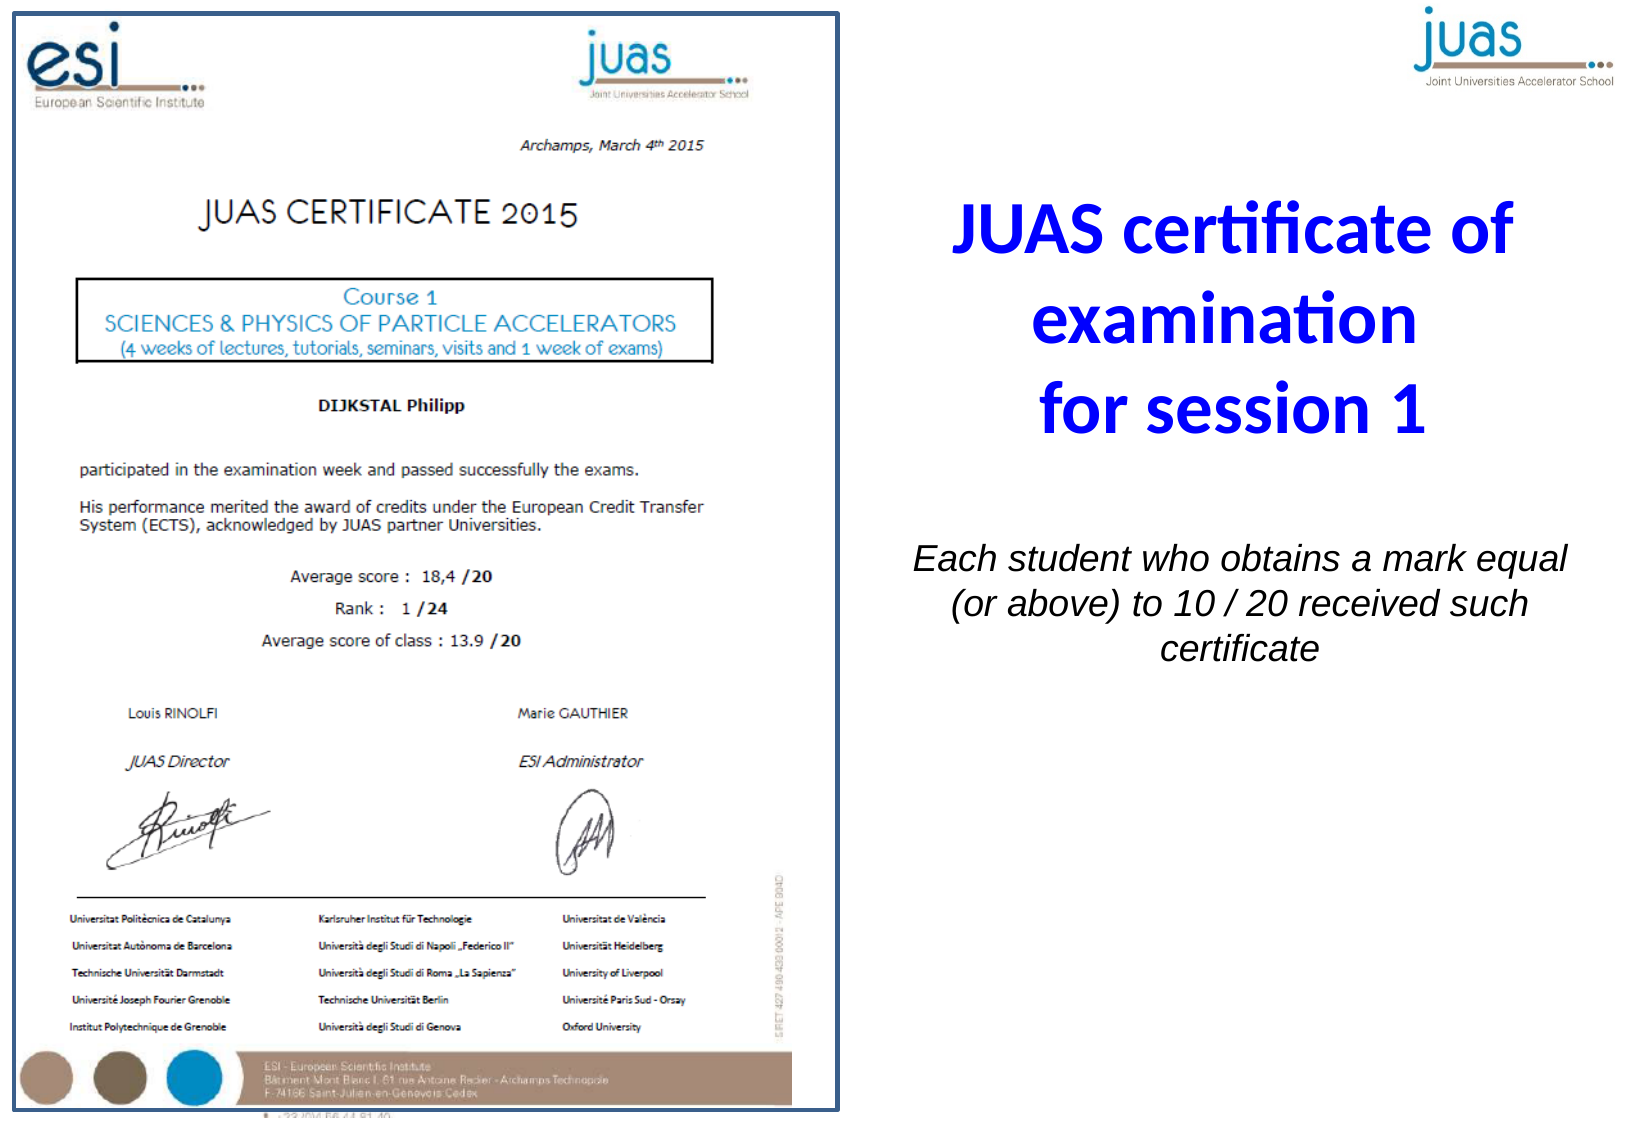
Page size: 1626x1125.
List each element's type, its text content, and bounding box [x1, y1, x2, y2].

text_box Each student who obtains a mark equal (or above) to 10 / 20 received such certificate [879, 526, 1601, 676]
picture [1404, 0, 1625, 99]
text_box [796, 11, 840, 1112]
picture [0, 0, 792, 1118]
text_box JUAS certificate of examination for session 1 [858, 171, 1609, 457]
